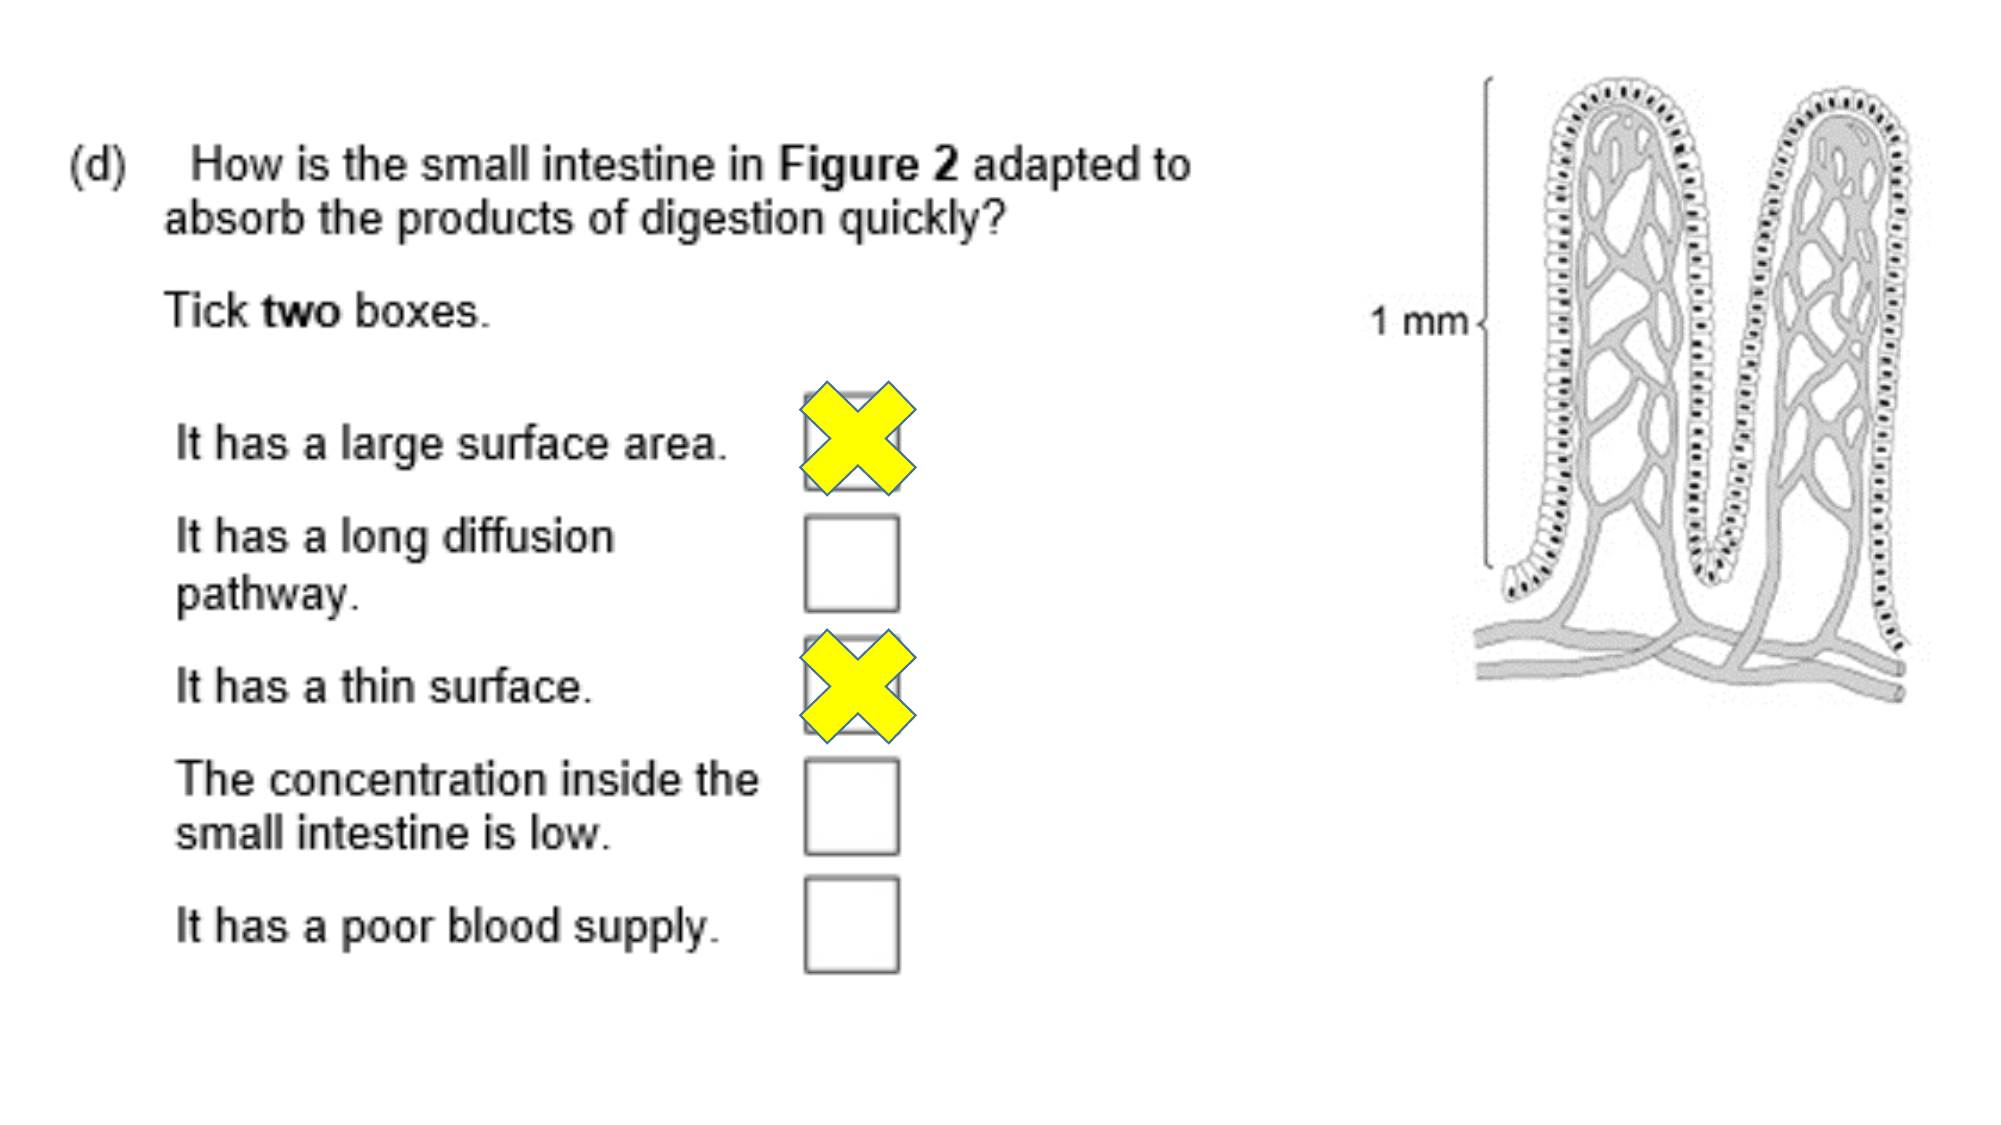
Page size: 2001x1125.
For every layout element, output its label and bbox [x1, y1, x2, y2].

picture [1340, 67, 1949, 726]
picture [51, 128, 1209, 997]
